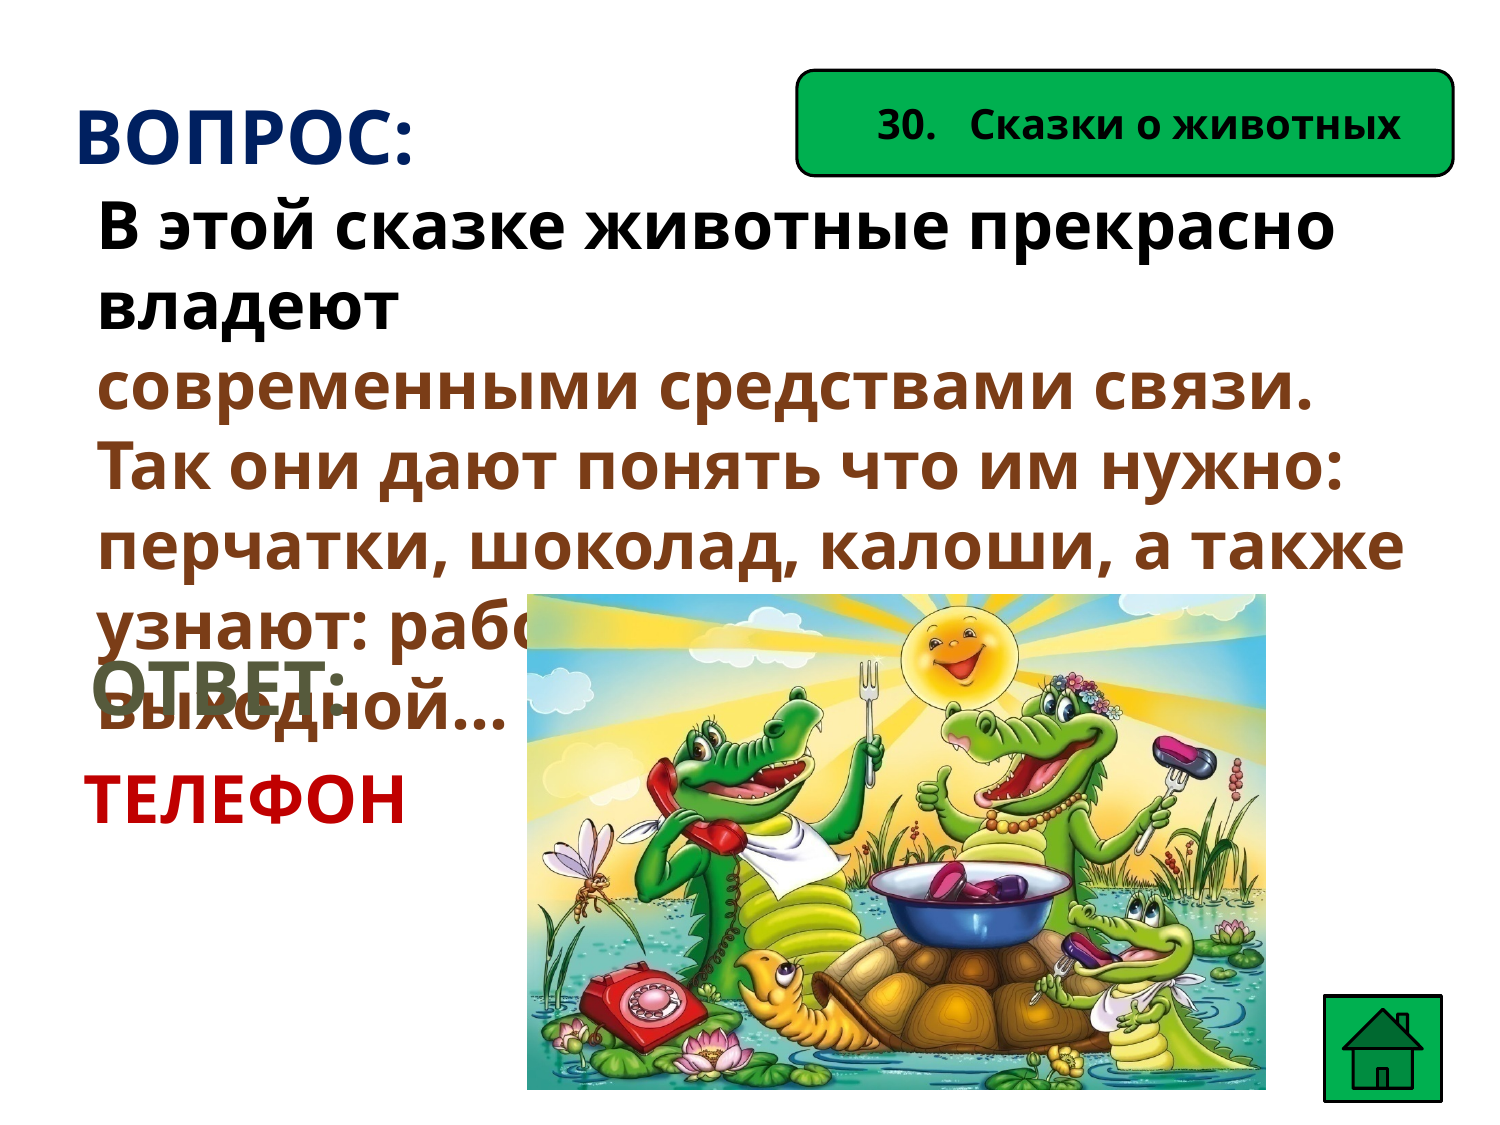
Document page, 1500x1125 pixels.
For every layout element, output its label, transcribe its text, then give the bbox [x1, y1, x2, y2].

text_box [1323, 994, 1443, 1103]
text_box ВОПРОС: [58, 81, 431, 187]
text_box 30. Сказки о животных [795, 68, 1455, 175]
text_box ОТВЕТ: [74, 632, 363, 738]
picture [526, 594, 1266, 1091]
text_box ТЕЛЕФОН [69, 749, 425, 845]
text_box В этой сказке животные прекрасно владеют современными средствами связи. Так они дают понять что им нужно: перчатки, шоколад, калоши, а также узнают: работают ли карусели в выходной… [82, 175, 1489, 751]
